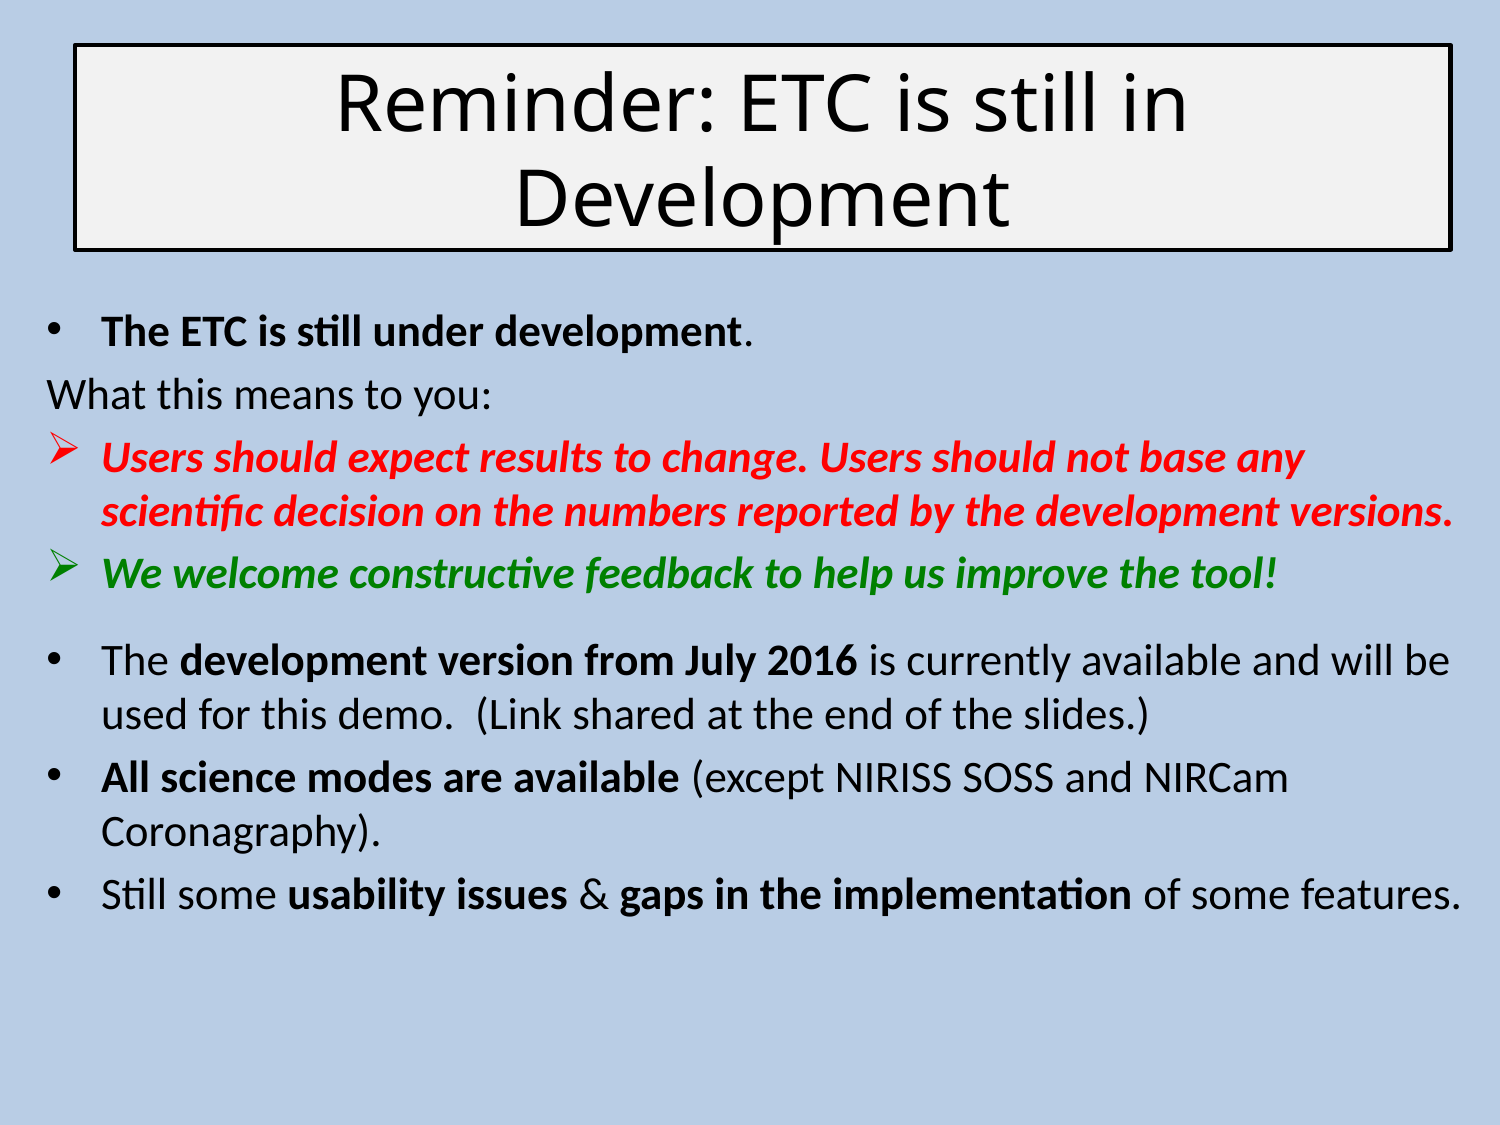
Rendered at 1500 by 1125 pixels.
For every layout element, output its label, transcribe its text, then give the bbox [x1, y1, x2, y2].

title Reminder: ETC is still in Development [73, 43, 1453, 252]
list The ETC is still under development. What this means to you: Users should expect results to change. Users should not base any scientific decision on the numbers reported by the development versions. We welcome constructive feedback to help us improve the tool! The development version from July 2016 is currently available and will be used for this demo. (Link shared at the end of the slides.) All science modes are available (except NIRISS SOSS and NIRCam Coronagraphy). Still some usability issues & gaps in the implementation of some features. [31, 293, 1481, 1037]
